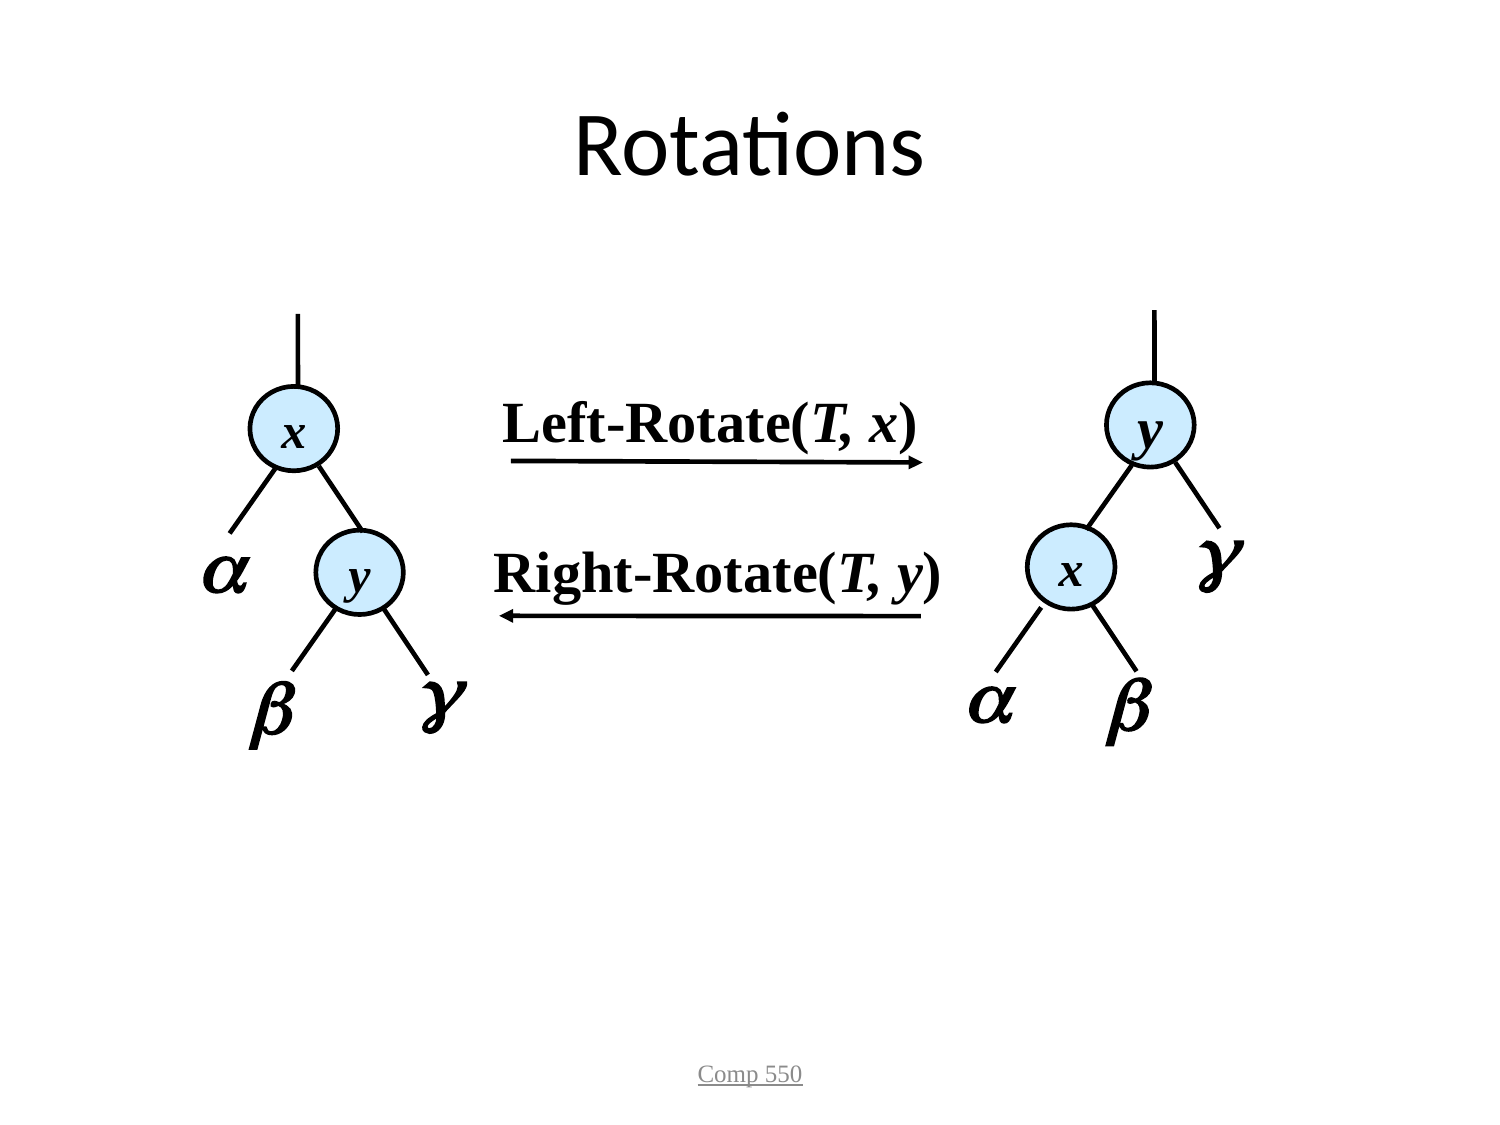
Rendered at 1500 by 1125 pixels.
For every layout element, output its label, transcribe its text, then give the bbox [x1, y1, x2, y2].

footer Comp 550 [512, 1042, 988, 1103]
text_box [182, 312, 1265, 757]
title Rotations [75, 45, 1425, 233]
